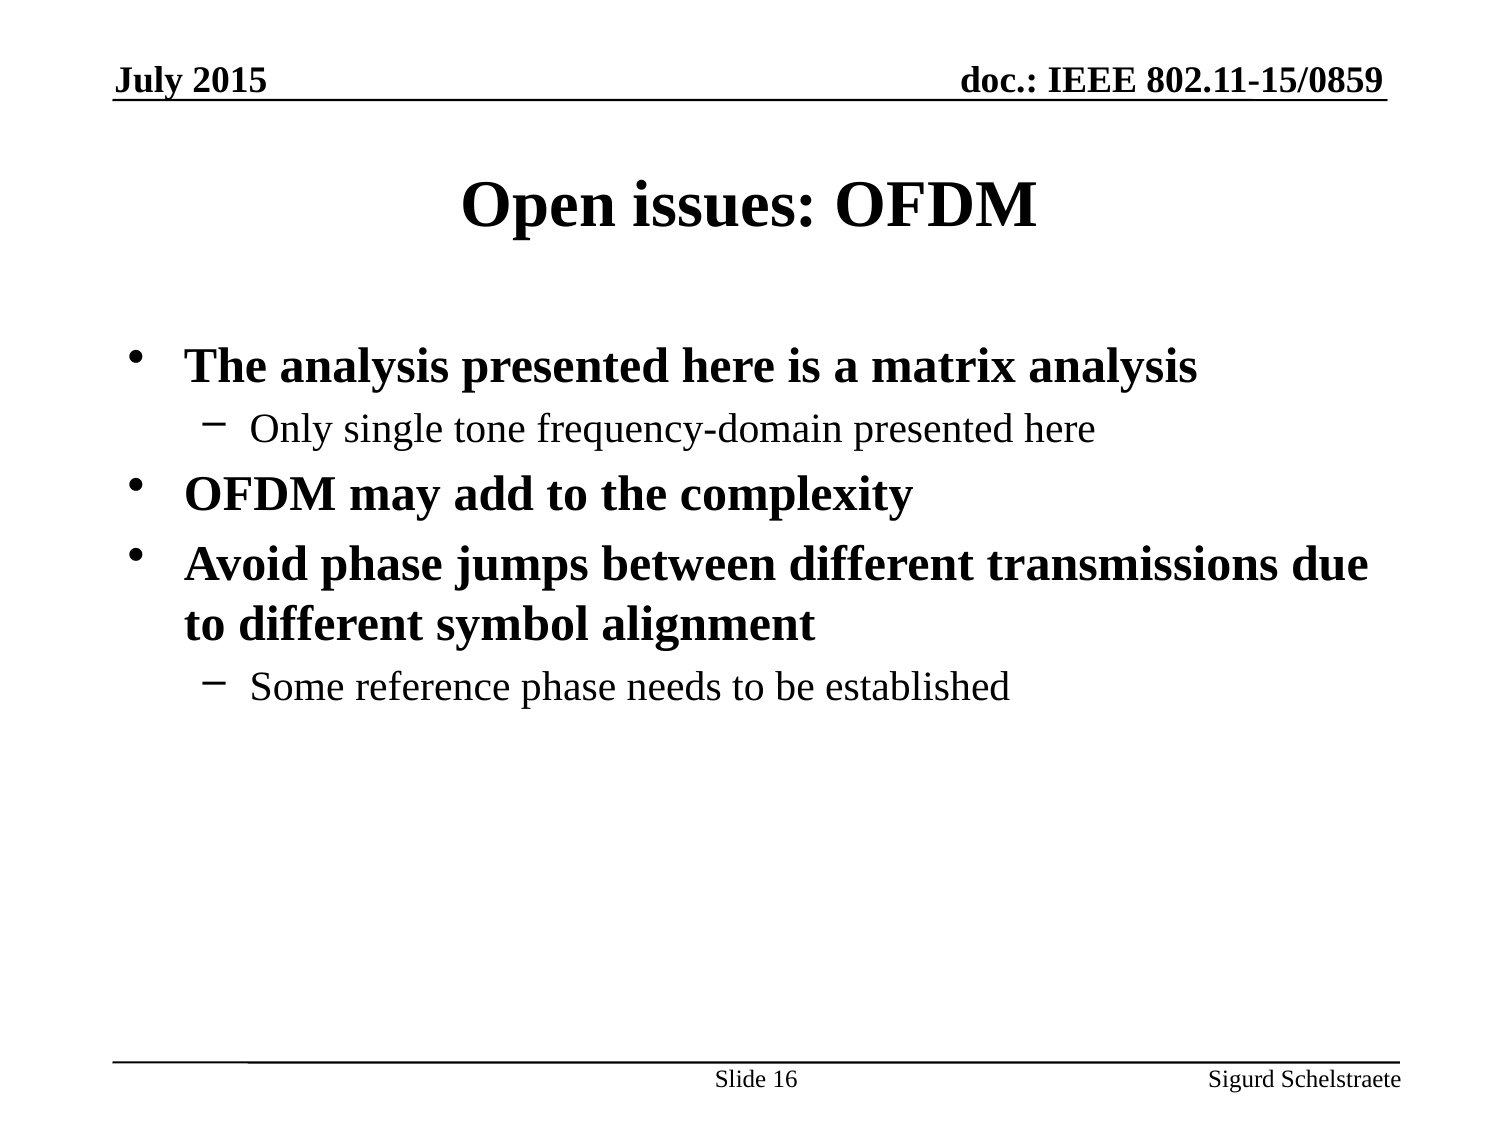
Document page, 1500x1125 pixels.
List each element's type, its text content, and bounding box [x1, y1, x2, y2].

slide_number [114, 54, 425, 100]
slide_number Slide 16 [712, 1062, 800, 1093]
title Open issues: OFDM [112, 112, 1388, 288]
footer Sigurd Schelstraete [1205, 1062, 1402, 1093]
list The analysis presented here is a matrix analysis Only single tone frequency-domain presented here OFDM may add to the complexity Avoid phase jumps between different transmissions due to different symbol alignment Some reference phase needs to be established [112, 324, 1388, 1000]
